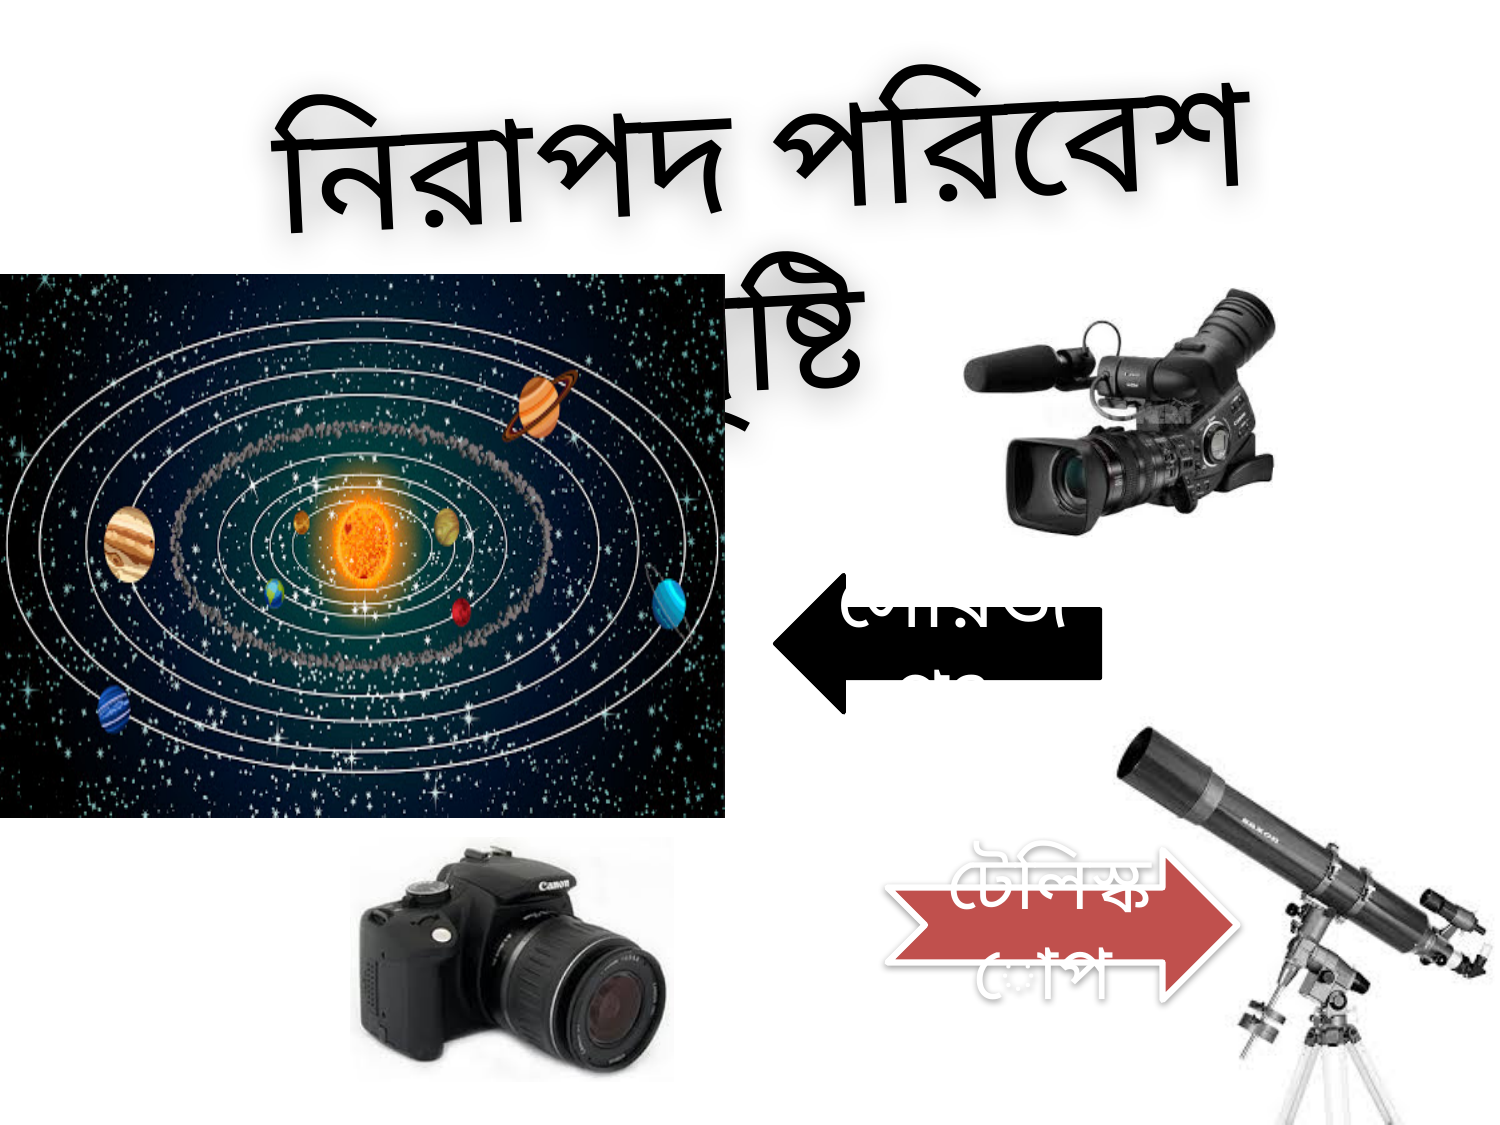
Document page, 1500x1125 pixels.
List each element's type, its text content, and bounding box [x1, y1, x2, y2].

text_box টেলিস্কোপ [884, 884, 1107, 966]
picture [962, 287, 1278, 538]
picture [0, 274, 726, 819]
text_box নিরাপদ পরিবেশ সৃষ্টি [233, 26, 1301, 430]
picture [1112, 716, 1500, 1125]
picture [349, 837, 674, 1082]
text_box সৌরজগৎ [772, 573, 1103, 715]
